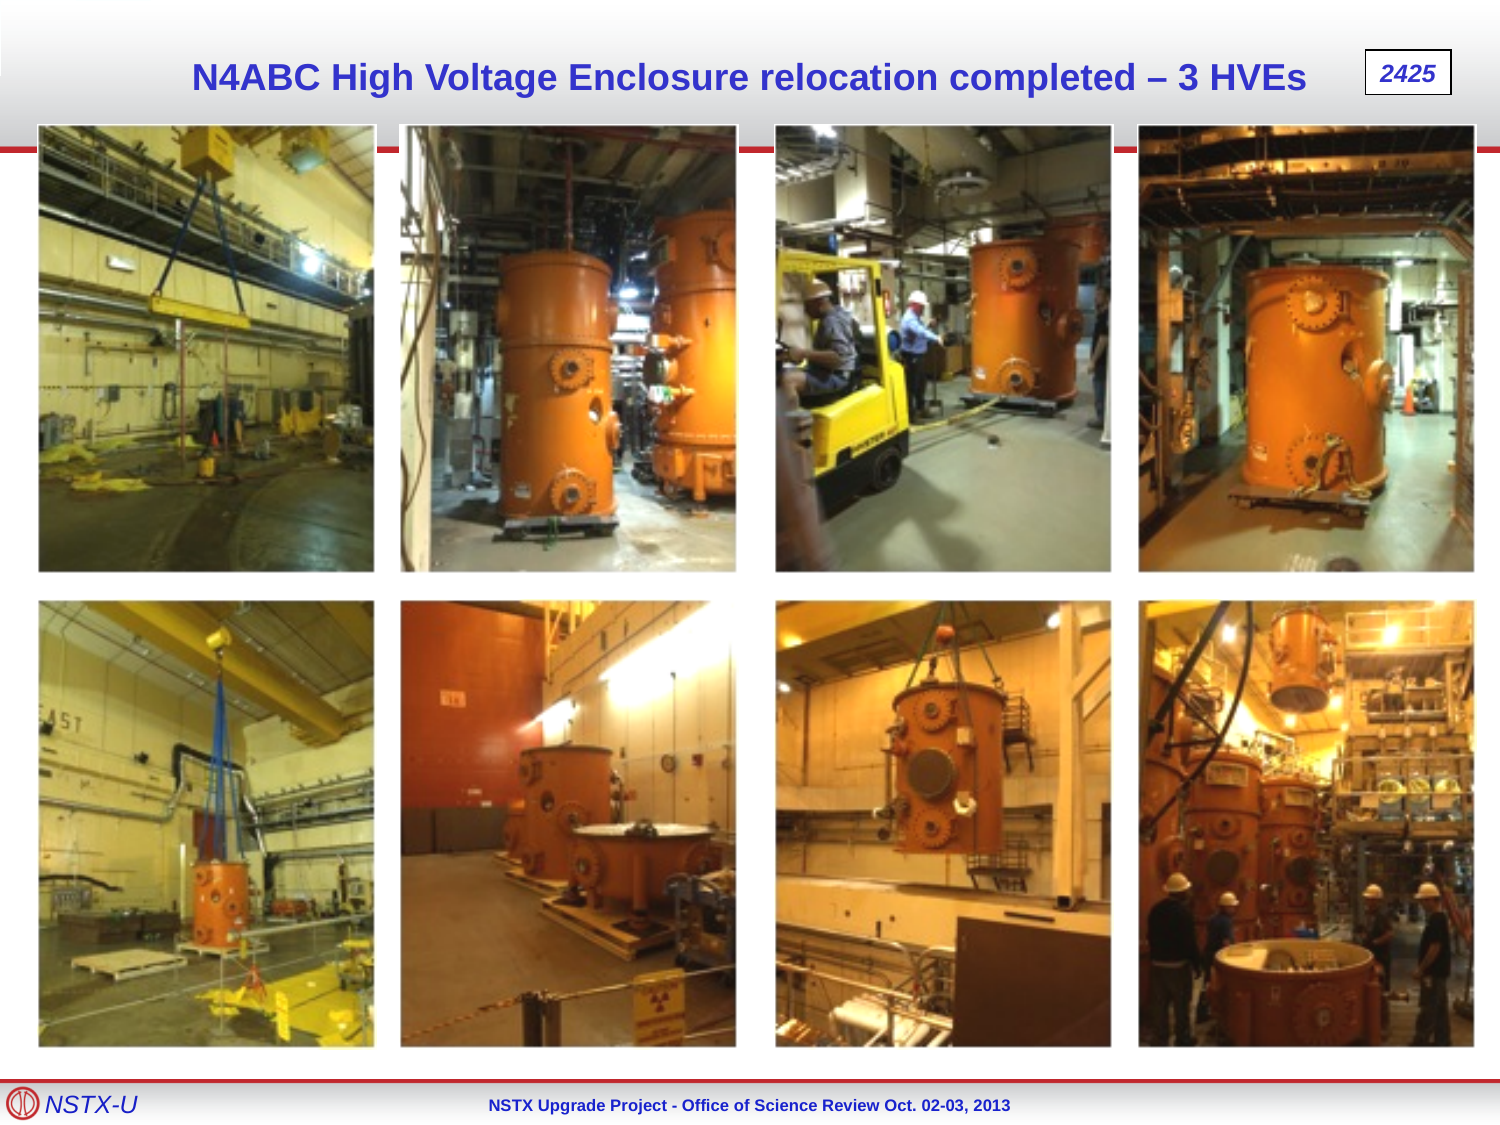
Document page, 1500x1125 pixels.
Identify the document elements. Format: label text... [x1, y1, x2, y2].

picture [774, 599, 1114, 1051]
picture [37, 124, 377, 576]
picture [0, 1079, 1500, 1125]
picture [774, 124, 1114, 576]
picture [37, 599, 377, 1051]
text_box 2425 [1365, 50, 1452, 95]
picture [1137, 124, 1477, 576]
title N4ABC High Voltage Enclosure relocation completed – 3 HVEs [0, 0, 1500, 151]
picture [399, 124, 739, 576]
picture [399, 599, 739, 1051]
picture [1137, 599, 1477, 1051]
